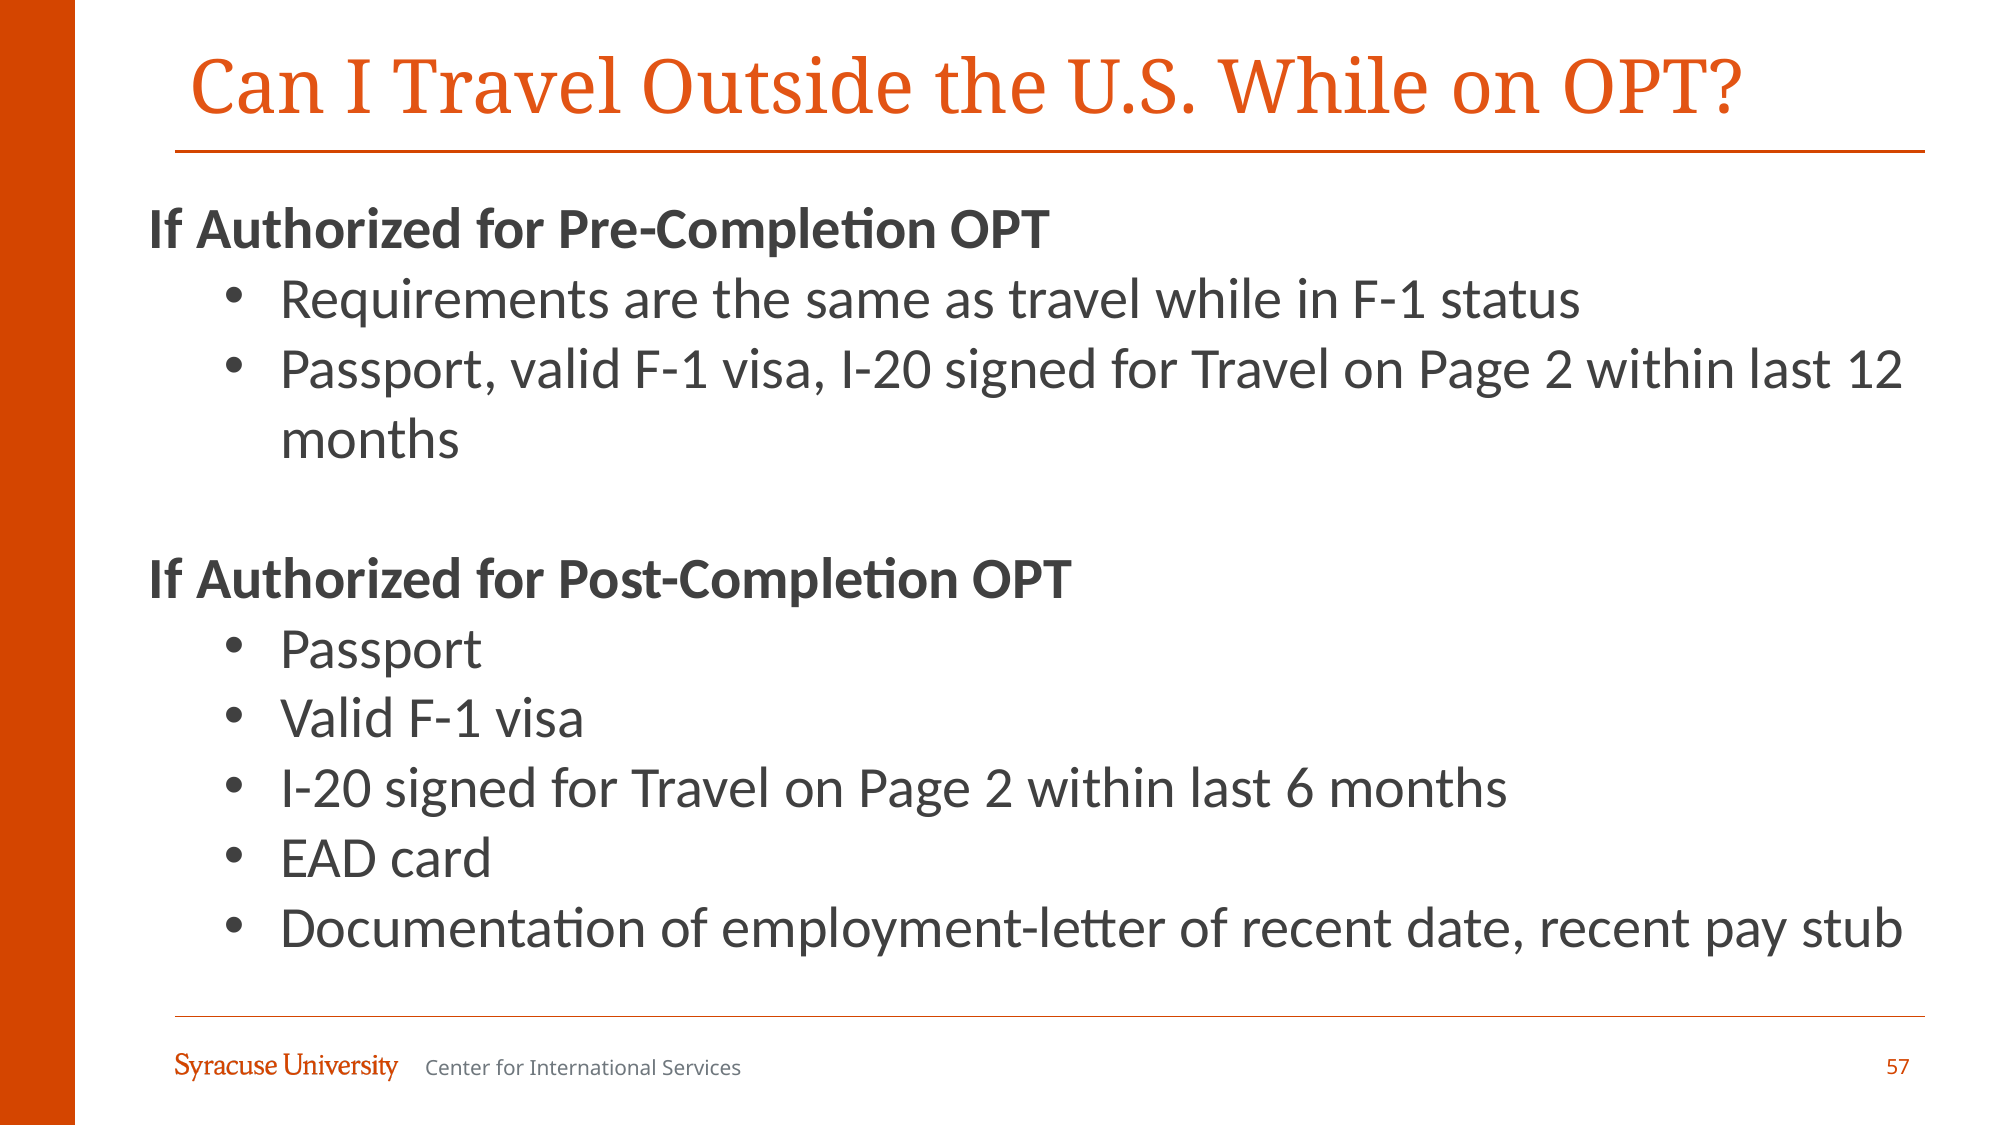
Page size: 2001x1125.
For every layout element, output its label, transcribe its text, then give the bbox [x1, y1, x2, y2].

picture [174, 1052, 399, 1082]
slide_number 57 [1825, 1037, 1925, 1099]
list Center for International Services [410, 1039, 1825, 1098]
title Can I Travel Outside the U.S. While on OPT? [174, 41, 1925, 146]
text_box If Authorized for Pre-Completion OPT Requirements are the same as travel while in F-1 status Passport, valid F-1 visa, I-20 signed for Travel on Page 2 within last 12 months If Authorized for Post-Completion OPT Passport Valid F-1 visa I-20 signed for Travel on Page 2 within last 6 months EAD card Documentation of employment-letter of recent date, recent pay stub [134, 182, 1938, 967]
